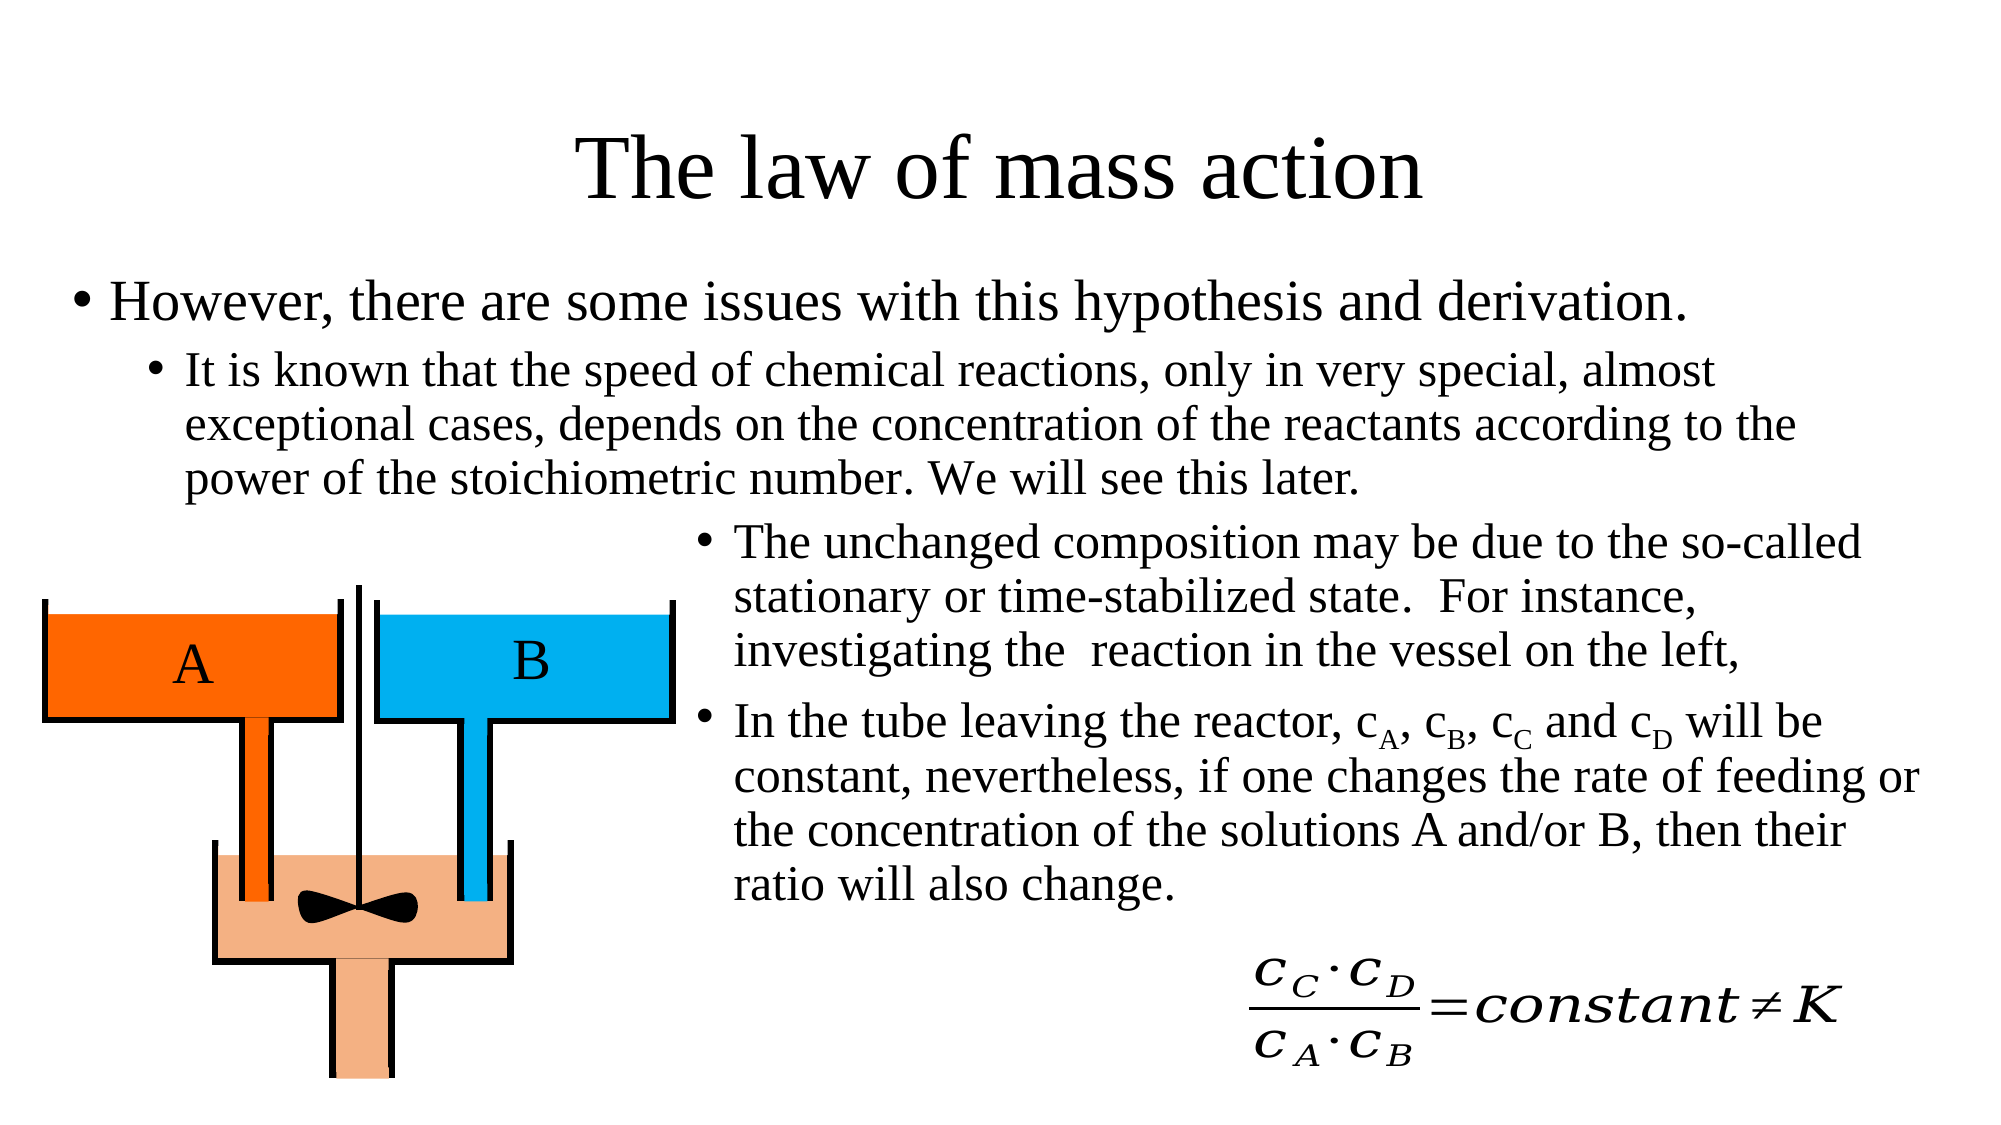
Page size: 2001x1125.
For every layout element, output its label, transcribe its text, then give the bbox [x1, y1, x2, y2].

title The law of mass action [137, 59, 1863, 278]
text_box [45, 585, 673, 1079]
